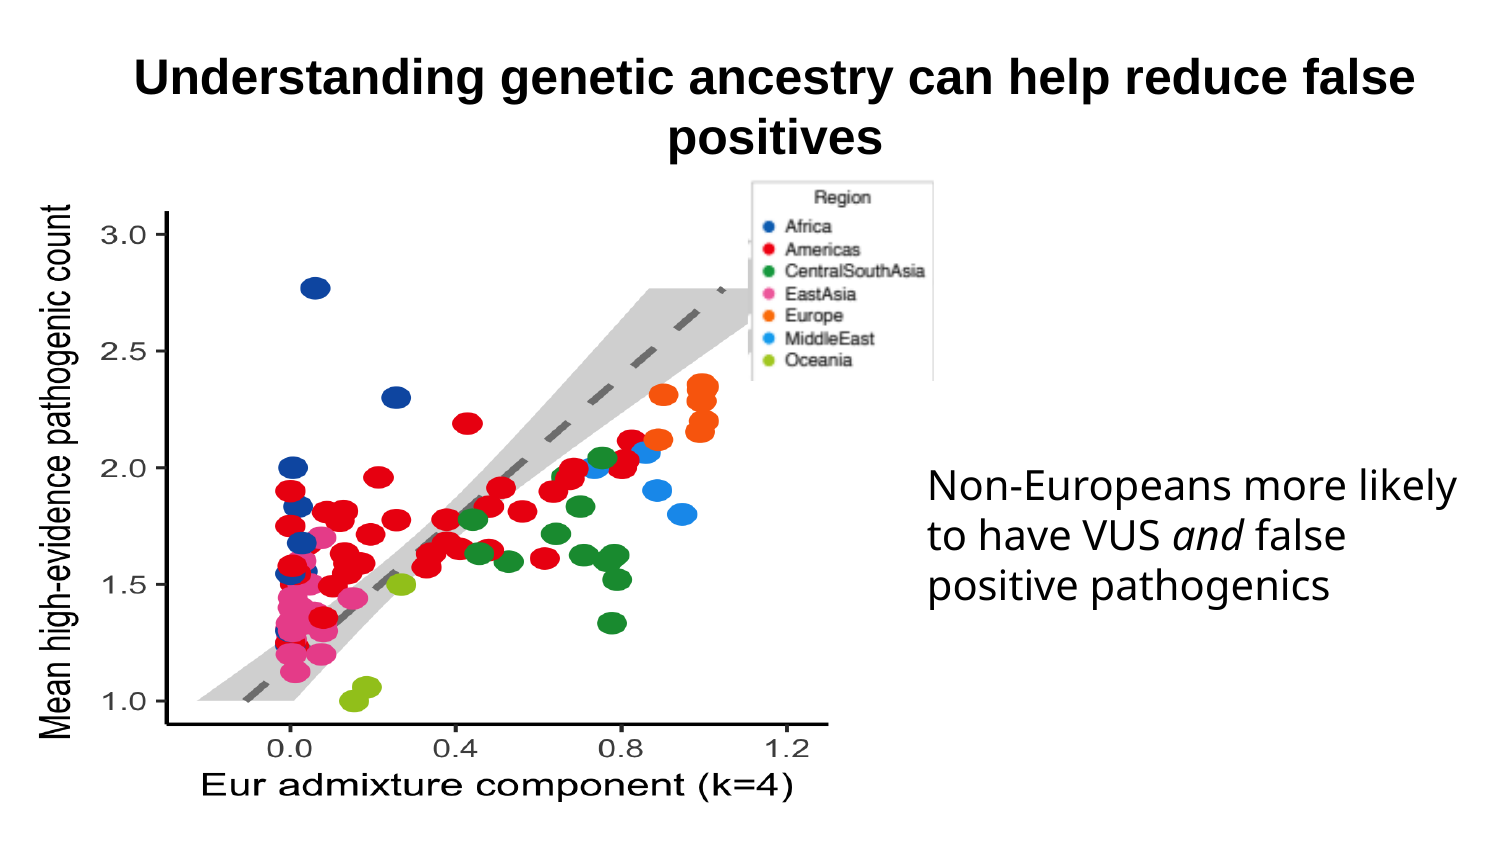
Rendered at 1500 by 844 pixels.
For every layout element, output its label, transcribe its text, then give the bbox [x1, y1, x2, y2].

title Understanding genetic ancestry can help reduce false positives [25, 23, 1500, 187]
picture [18, 178, 934, 819]
text_box Non-Europeans more likely to have VUS and false positive pathogenics [912, 451, 1479, 617]
